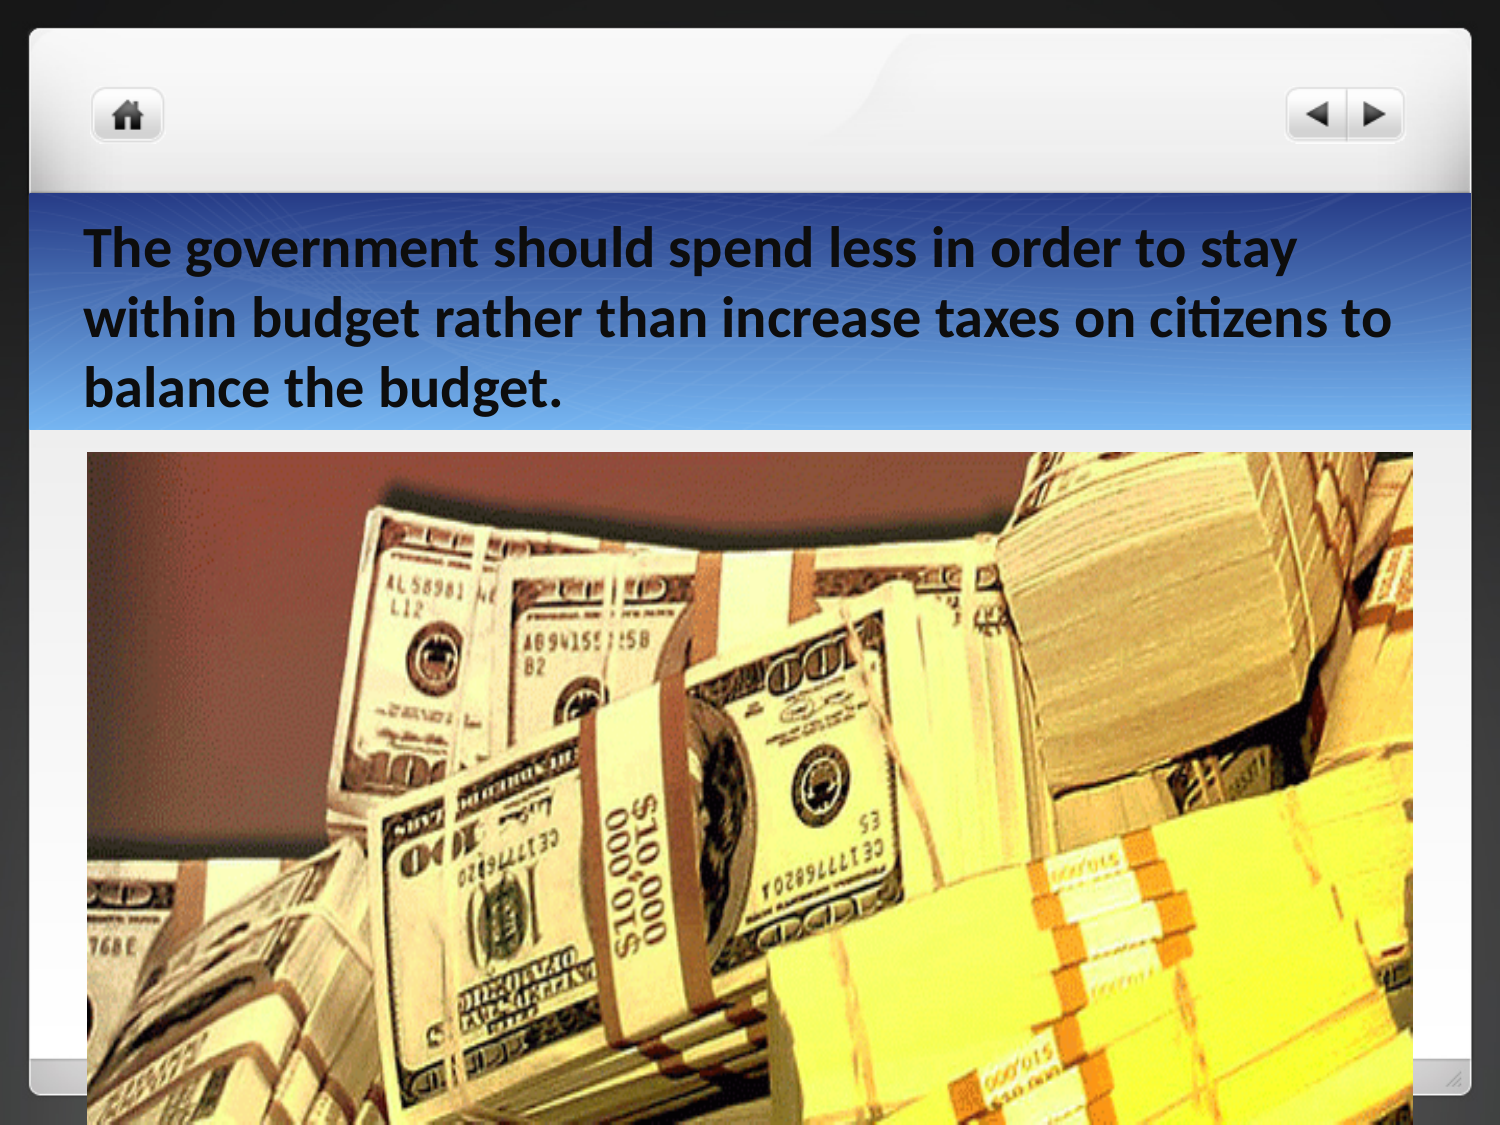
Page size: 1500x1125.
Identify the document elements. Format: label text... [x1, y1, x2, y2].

title The government should spend less in order to stay within budget rather than increase taxes on citizens to balance the budget. [68, 192, 1432, 427]
picture [0, 0, 1500, 1125]
